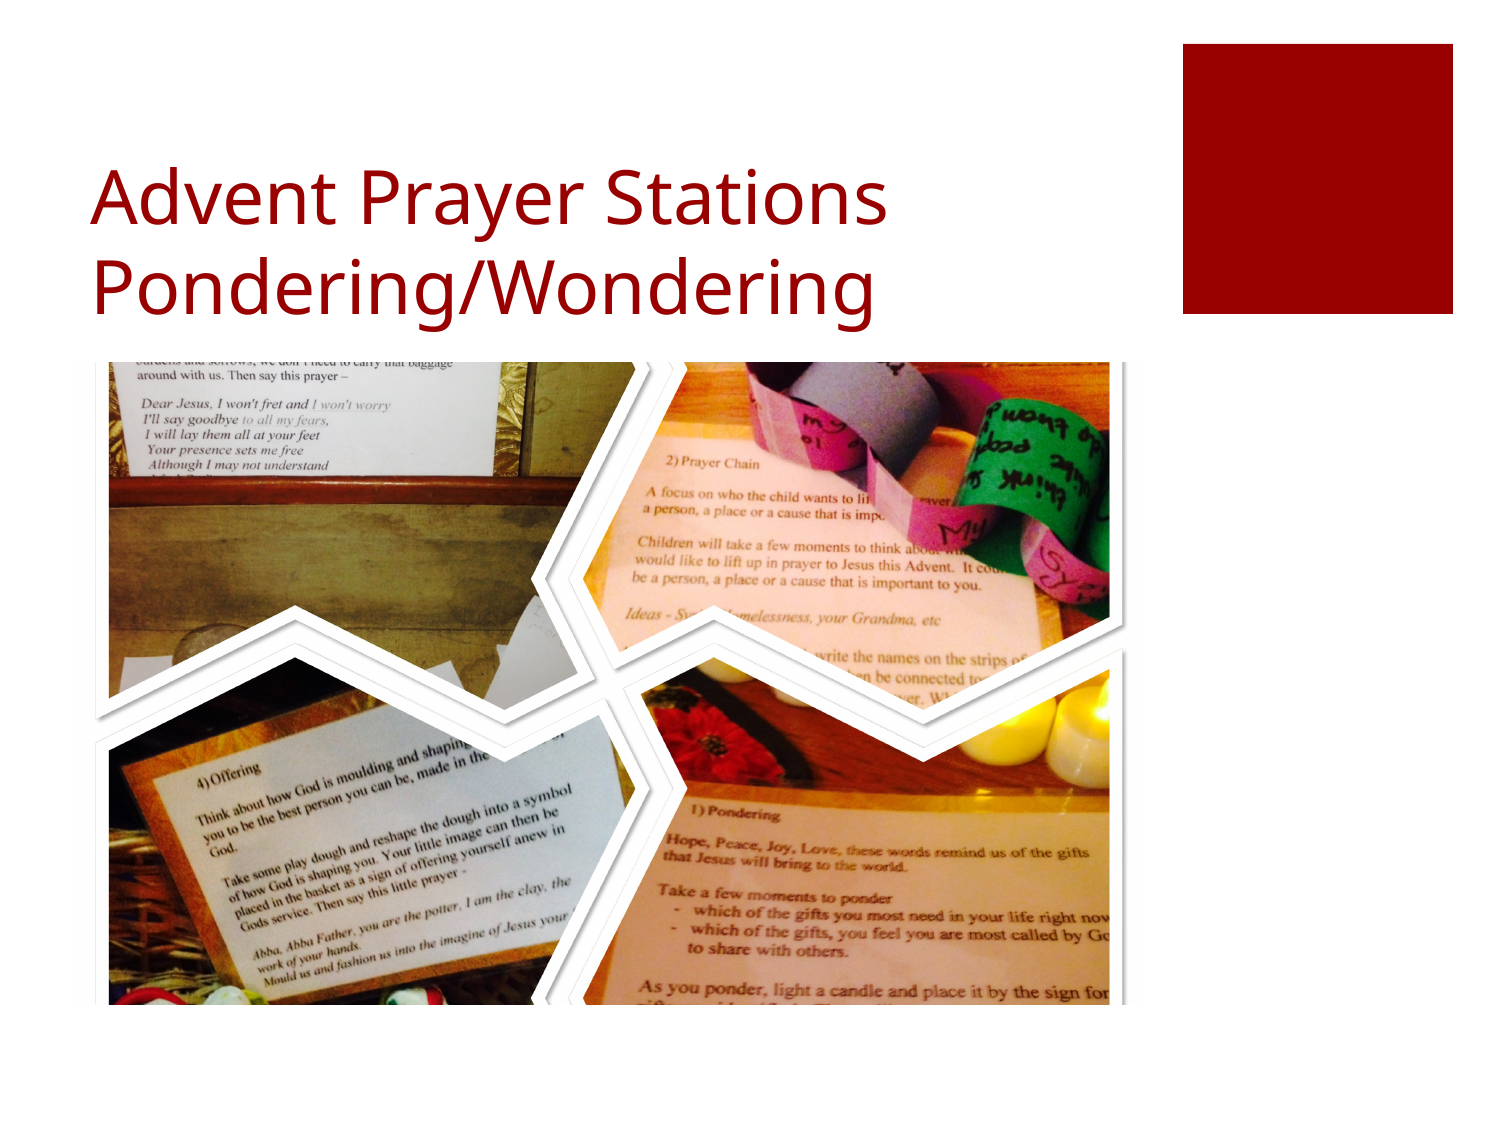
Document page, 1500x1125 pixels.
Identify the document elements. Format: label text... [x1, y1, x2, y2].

title Advent Prayer Stations Pondering/Wondering [75, 149, 1143, 338]
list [74, 361, 1144, 1006]
